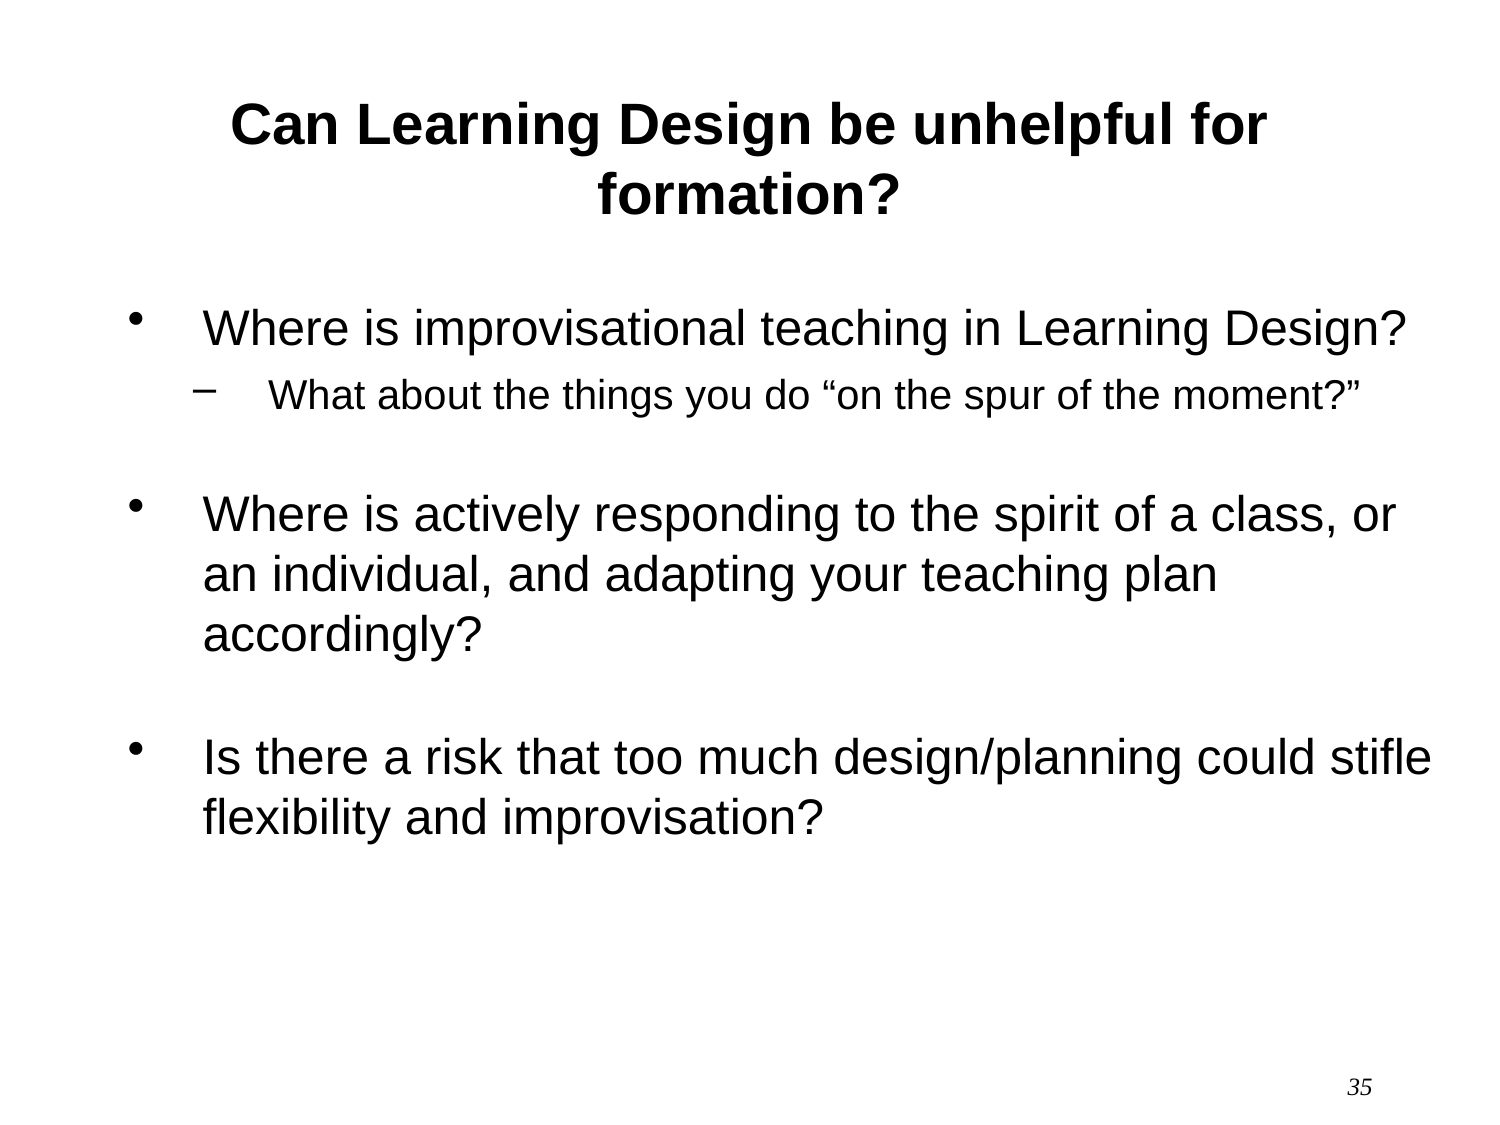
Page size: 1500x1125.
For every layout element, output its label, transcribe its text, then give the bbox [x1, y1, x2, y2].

title Can Learning Design be unhelpful for formation? [183, 87, 1317, 225]
slide_number 35 [1074, 1062, 1388, 1100]
list Where is improvisational teaching in Learning Design? What about the things you do “on the spur of the moment?” Where is actively responding to the spirit of a class, or an individual, and adapting your teaching plan accordingly? Is there a risk that too much design/planning could stifle flexibility and improvisation? [112, 287, 1471, 1047]
